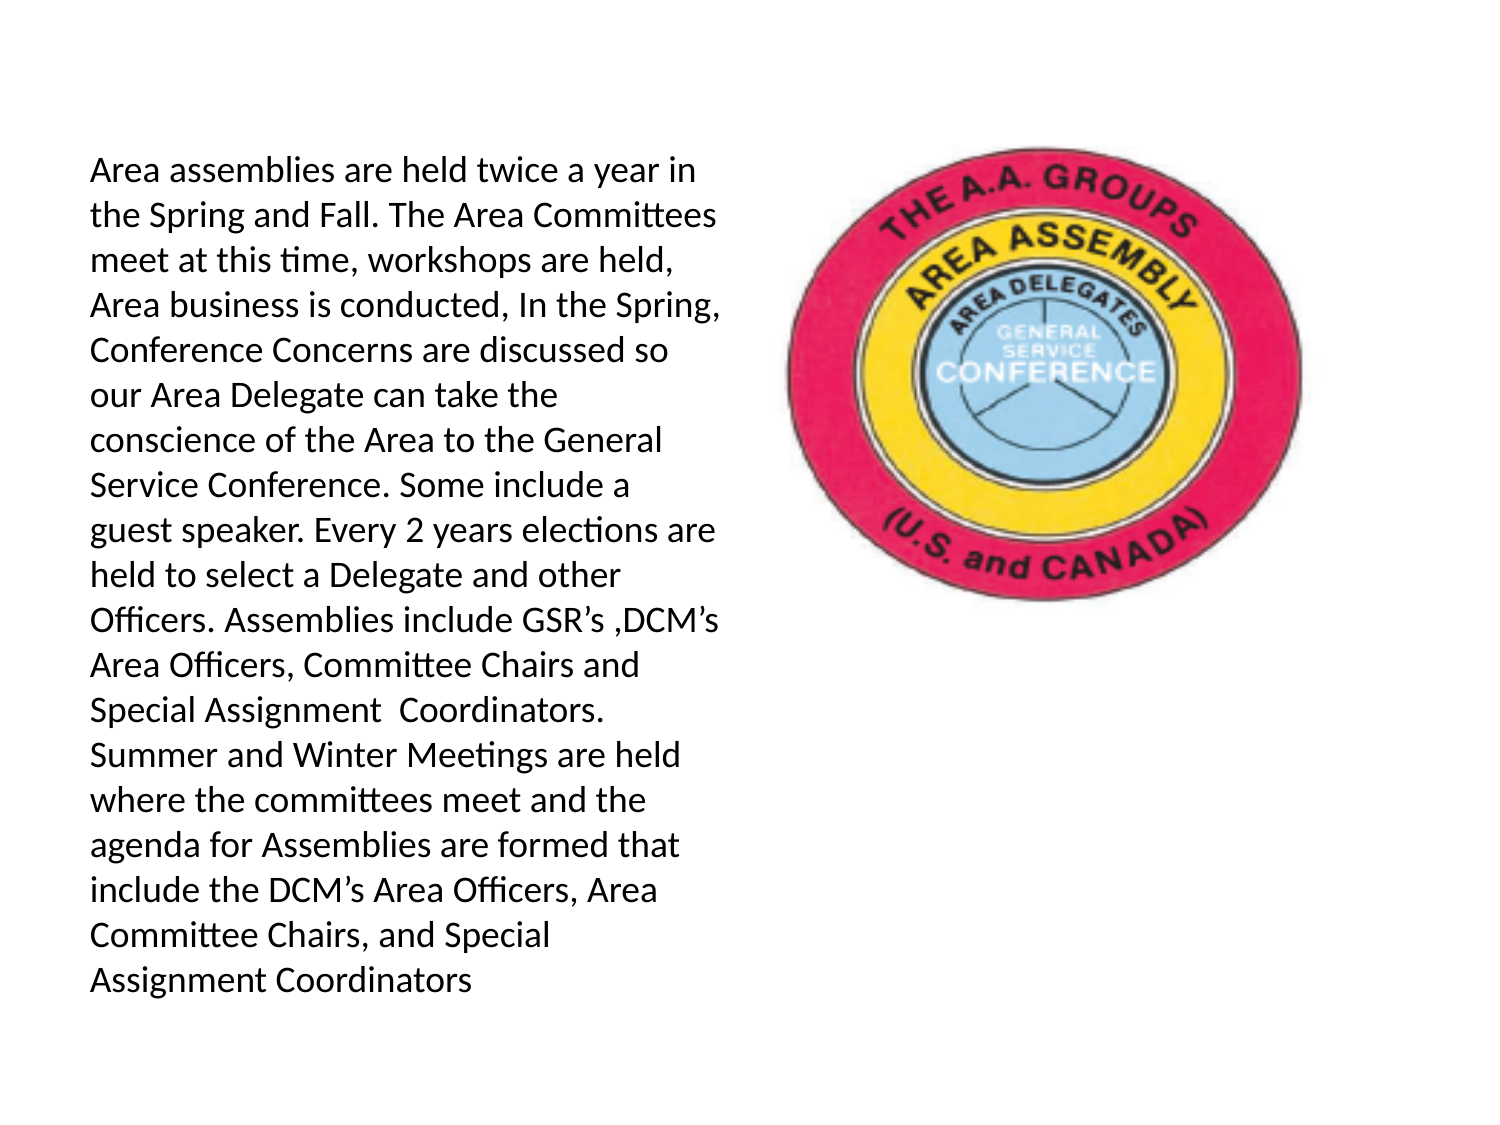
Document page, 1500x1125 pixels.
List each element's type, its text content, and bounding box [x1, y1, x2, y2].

picture [737, 137, 1346, 626]
text_box Area assemblies are held twice a year in the Spring and Fall. The Area Committees meet at this time, workshops are held, Area business is conducted, In the Spring, Conference Concerns are discussed so our Area Delegate can take the conscience of the Area to the General Service Conference. Some include a guest speaker. Every 2 years elections are held to select a Delegate and other Officers. Assemblies include GSR’s ,DCM’s Area Officers, Committee Chairs and Special Assignment Coordinators. Summer and Winter Meetings are held where the committees meet and the agenda for Assemblies are formed that include the DCM’s Area Officers, Area Committee Chairs, and Special Assignment Coordinators [74, 137, 738, 1008]
